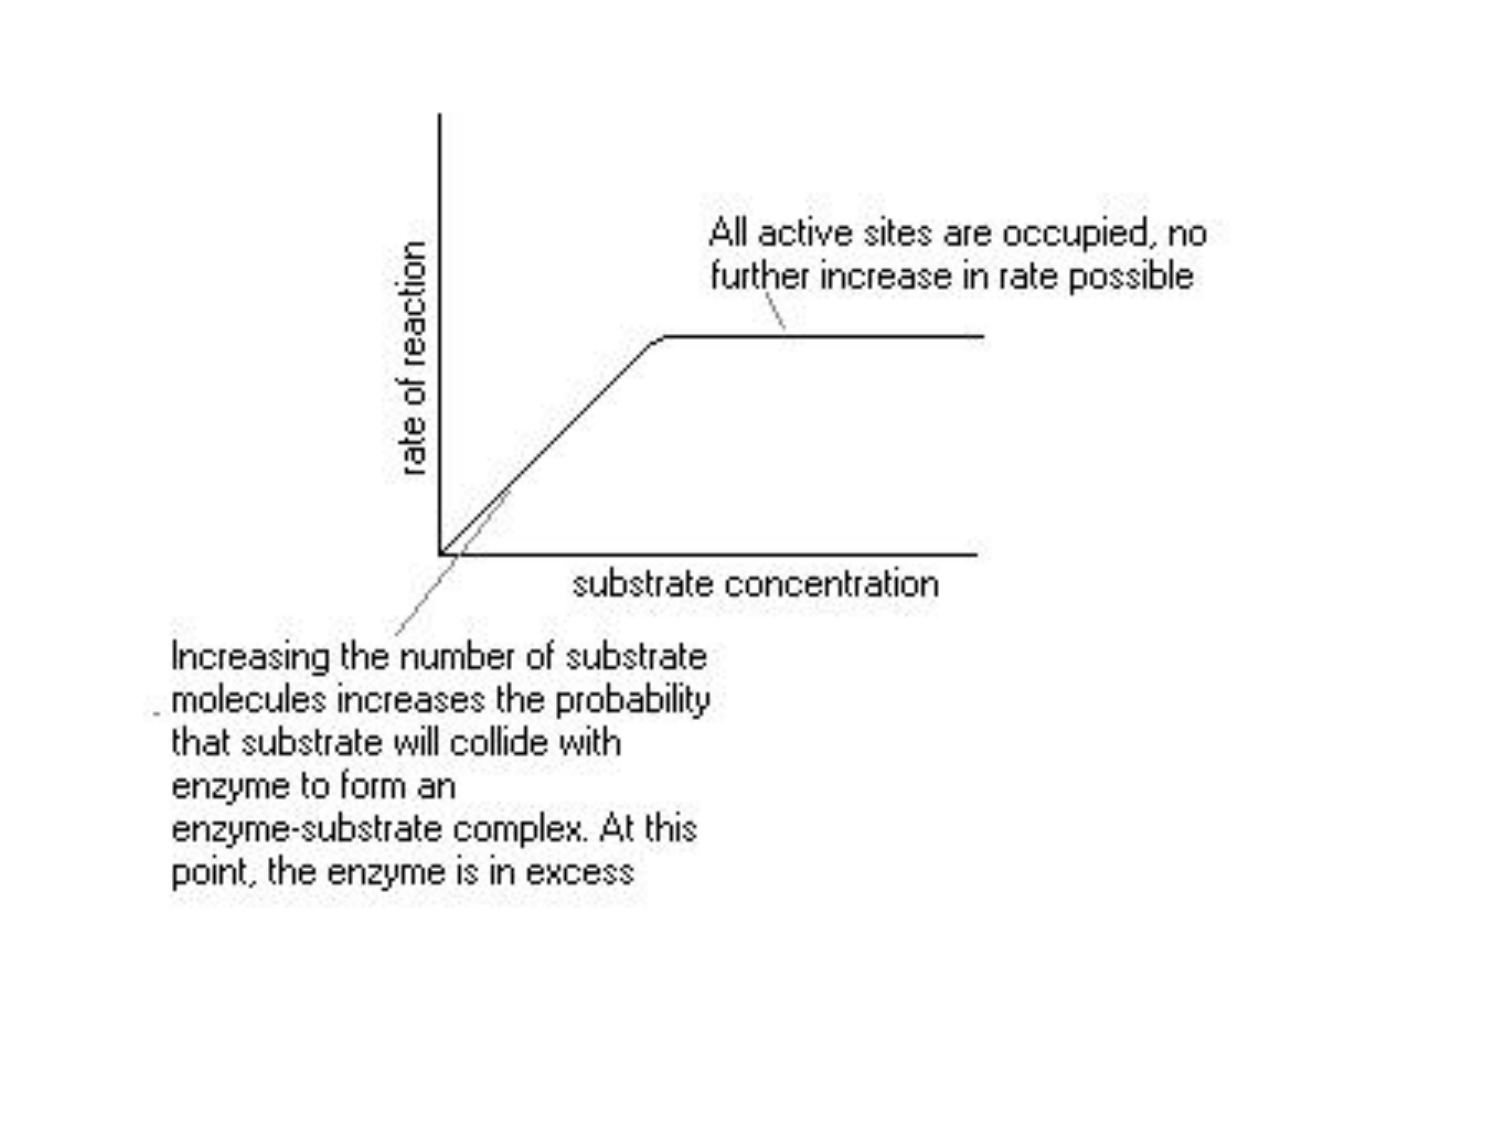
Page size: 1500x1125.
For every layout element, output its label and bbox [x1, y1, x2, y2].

picture [118, 88, 1237, 912]
